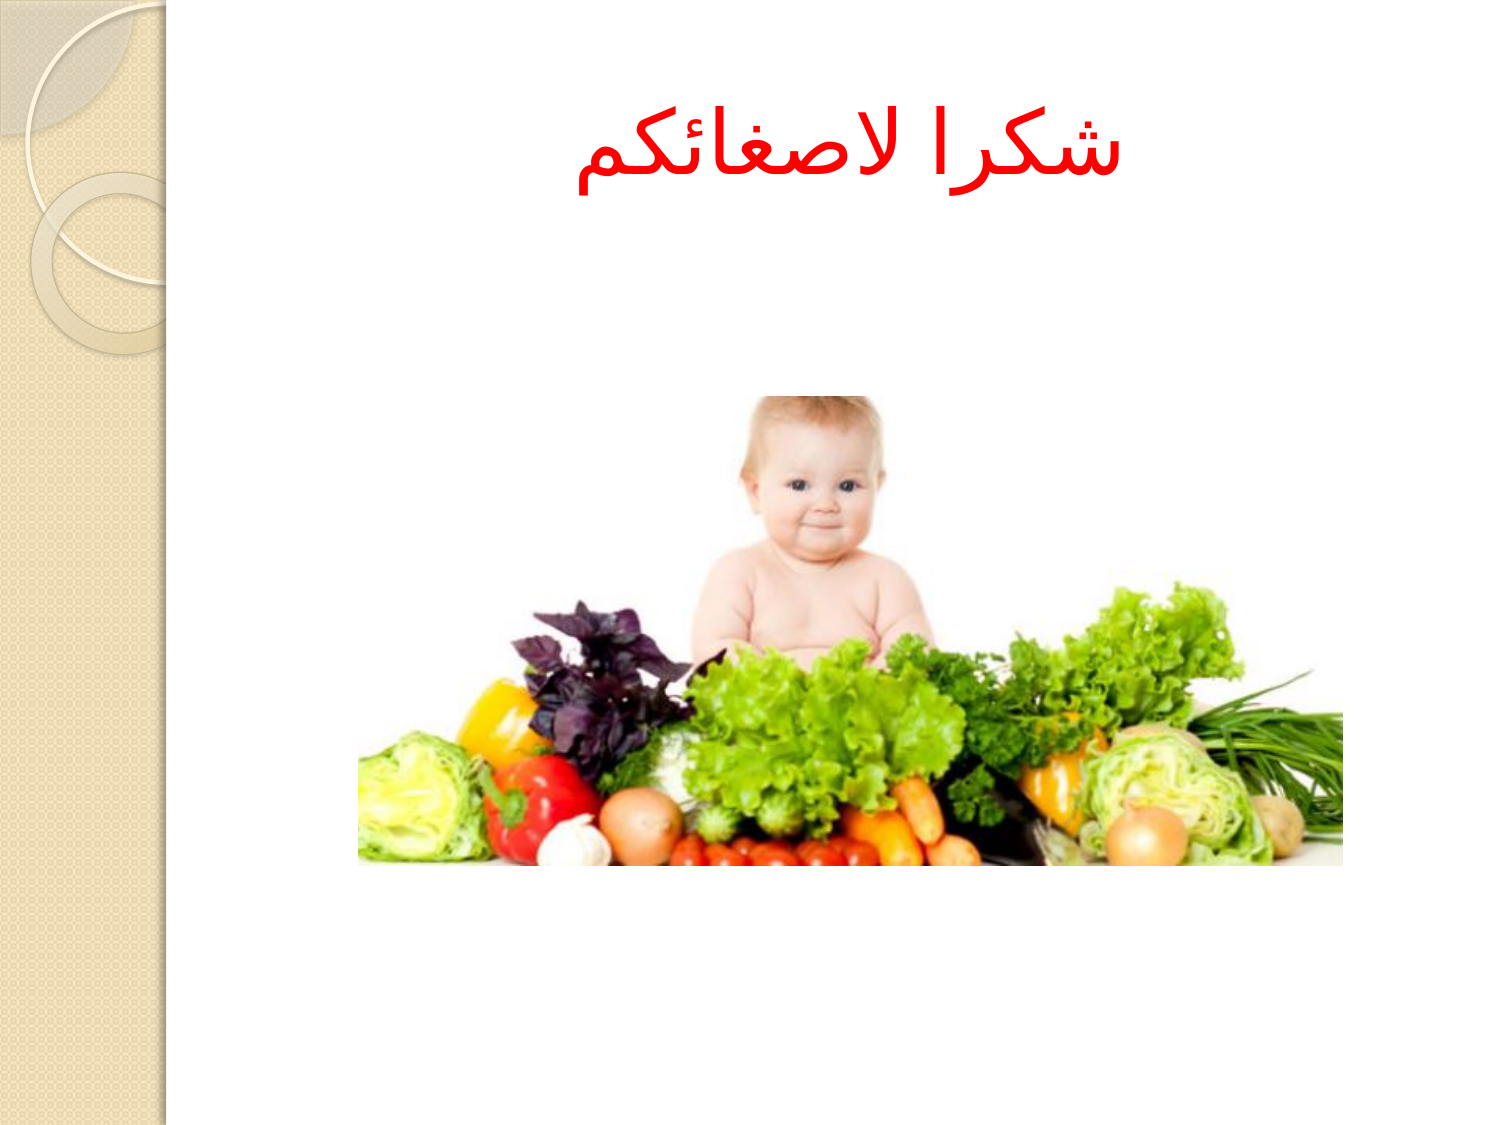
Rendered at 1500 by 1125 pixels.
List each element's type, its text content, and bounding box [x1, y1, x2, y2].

title شكرا لاصغائكم [235, 45, 1466, 233]
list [358, 396, 1343, 866]
